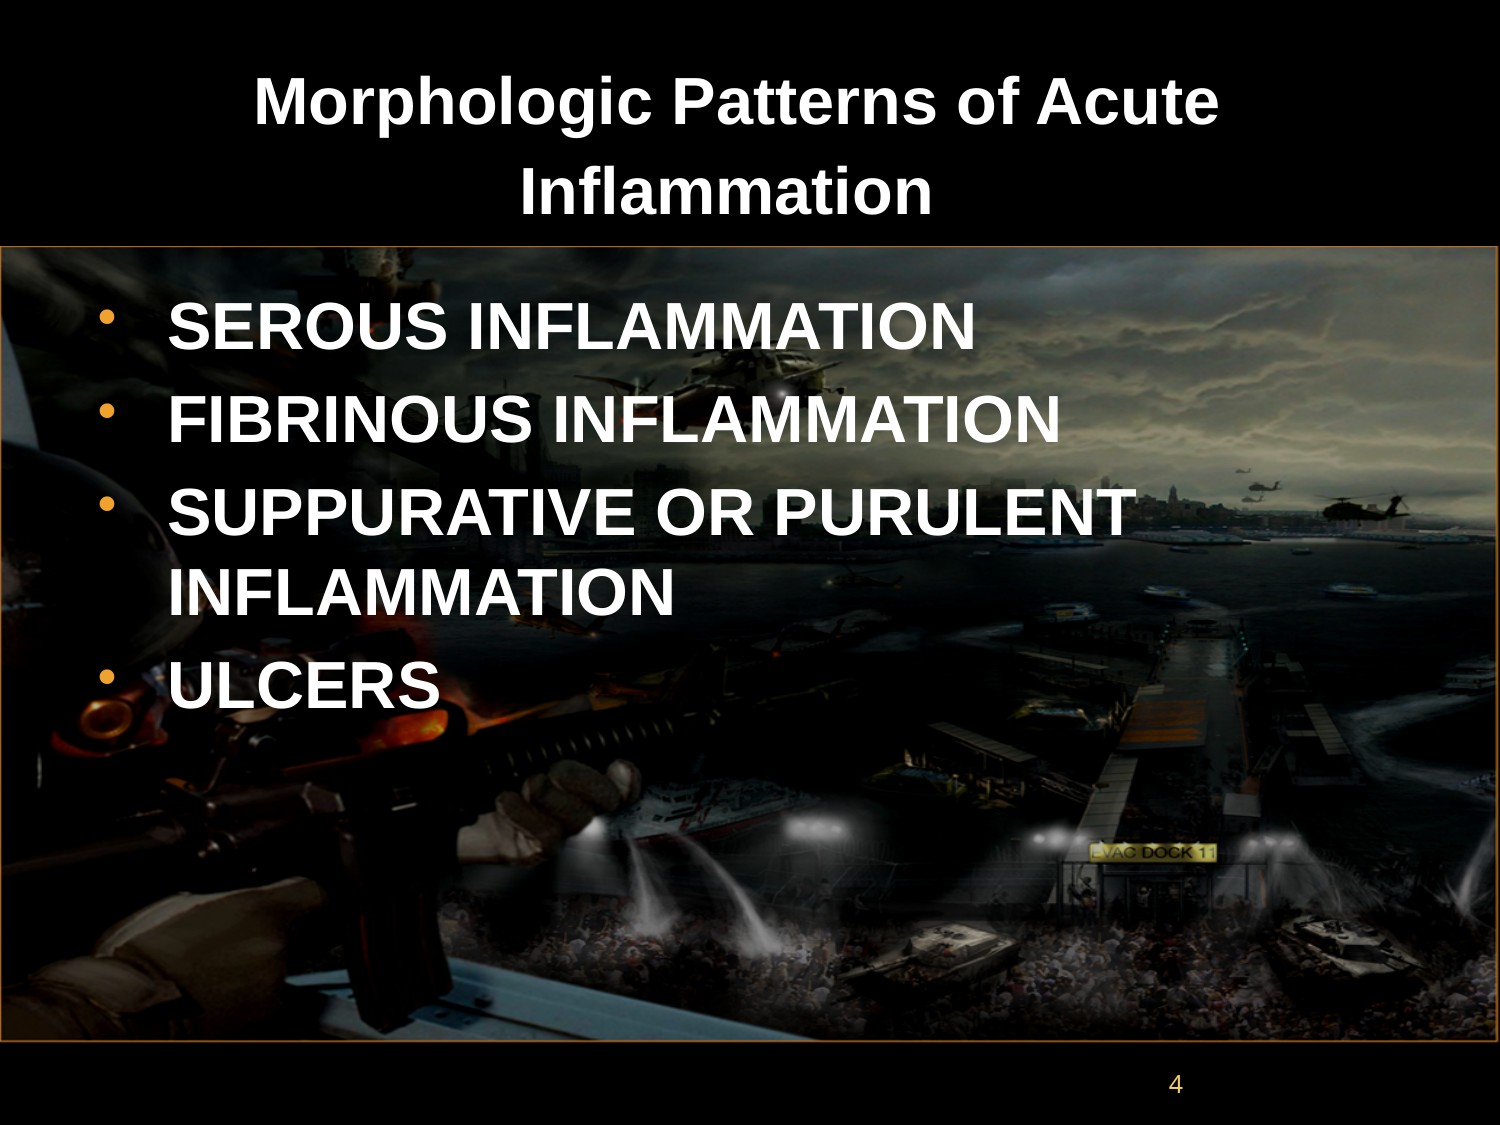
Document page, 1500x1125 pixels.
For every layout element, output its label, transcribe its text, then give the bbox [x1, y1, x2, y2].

slide_number 4 [1058, 1050, 1184, 1111]
picture [0, 246, 1500, 1043]
list SEROUS INFLAMMATION FIBRINOUS INFLAMMATION SUPPURATIVE OR PURULENT INFLAMMATION ULCERS [62, 275, 1450, 1125]
title Morphologic Patterns of Acute Inflammation [99, 50, 1375, 238]
